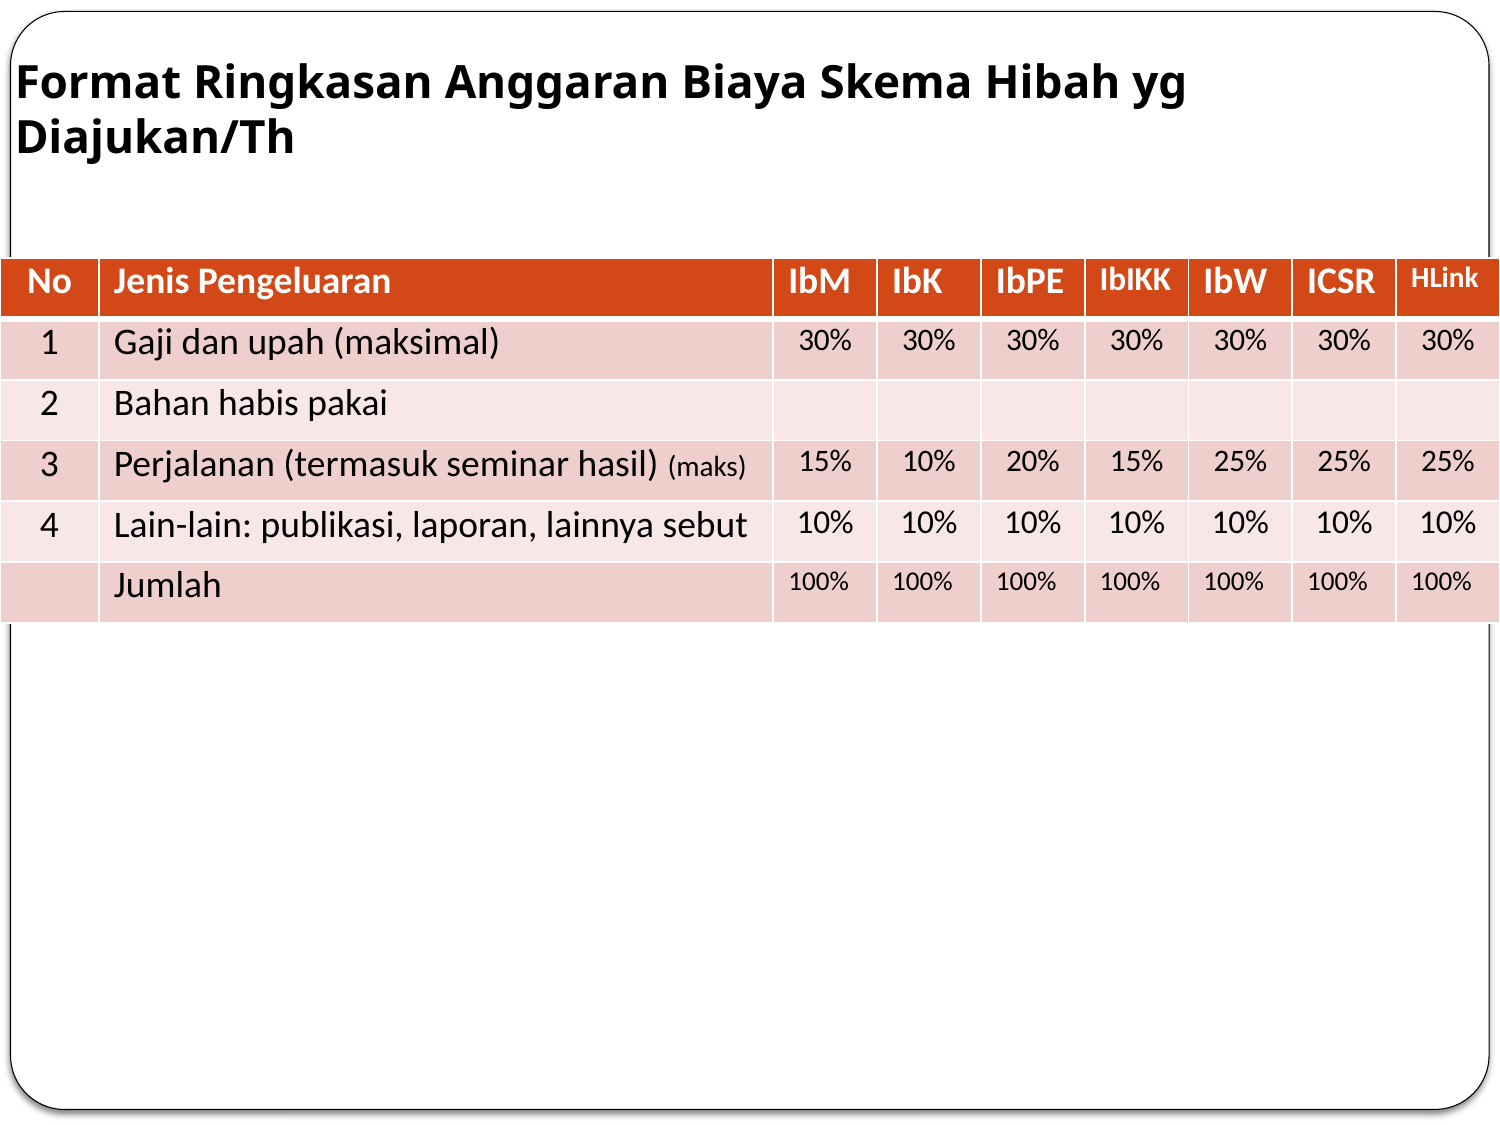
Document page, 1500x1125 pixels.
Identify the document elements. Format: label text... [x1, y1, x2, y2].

table_cell 30% [878, 322, 980, 379]
table_cell [982, 381, 1084, 440]
table_cell 4 [1, 502, 98, 561]
table_cell 100% [1397, 563, 1499, 622]
table_cell 15% [1086, 441, 1188, 500]
table_cell 10% [1397, 502, 1499, 561]
table_cell Perjalanan (termasuk seminar hasil) (maks) [100, 441, 772, 500]
table_cell 25% [1293, 441, 1395, 500]
table_header Jenis Pengeluaran [100, 259, 772, 316]
table_cell 10% [878, 441, 980, 500]
table_cell 1 [1, 322, 98, 379]
table_cell 10% [1293, 502, 1395, 561]
table_header IbPE [982, 259, 1084, 316]
table_header ICSR [1293, 259, 1395, 316]
table_header IbIKK [1086, 259, 1188, 316]
table_header IbK [878, 259, 980, 316]
title Format Ringkasan Anggaran Biaya Skema Hibah yg Diajukan/Th [0, 45, 1465, 233]
table_header No [1, 259, 98, 316]
table_cell 25% [1397, 441, 1499, 500]
table_cell 25% [1189, 441, 1291, 500]
table_cell 100% [774, 563, 876, 622]
table_cell 10% [982, 502, 1084, 561]
table_header HLink [1397, 259, 1499, 316]
table_cell Jumlah [100, 563, 772, 622]
table_cell 10% [774, 502, 876, 561]
table_cell 2 [1, 381, 98, 440]
table_cell 100% [982, 563, 1084, 622]
table_cell [878, 381, 980, 440]
table_cell [1293, 381, 1395, 440]
table_cell Lain-lain: publikasi, laporan, lainnya sebut [100, 502, 772, 561]
table_cell 10% [1189, 502, 1291, 561]
table_cell 30% [982, 322, 1084, 379]
table_cell 30% [1397, 322, 1499, 379]
table_header IbW [1189, 259, 1291, 316]
table_cell 100% [1189, 563, 1291, 622]
table_cell 20% [982, 441, 1084, 500]
table_cell Gaji dan upah (maksimal) [100, 322, 772, 379]
table_cell [1397, 381, 1499, 440]
table_cell 3 [1, 441, 98, 500]
table_cell 30% [1086, 322, 1188, 379]
table_header IbM [774, 259, 876, 316]
table_cell 30% [1293, 322, 1395, 379]
table_cell [1086, 381, 1188, 440]
table_cell 15% [774, 441, 876, 500]
table_cell [1, 563, 98, 622]
table_cell [1189, 381, 1291, 440]
table_cell 100% [1293, 563, 1395, 622]
table_cell 100% [878, 563, 980, 622]
table_cell 10% [878, 502, 980, 561]
table_cell [774, 381, 876, 440]
table_cell Bahan habis pakai [100, 381, 772, 440]
table_cell 100% [1086, 563, 1188, 622]
table_cell 10% [1086, 502, 1188, 561]
table_cell 30% [774, 322, 876, 379]
table_cell 30% [1189, 322, 1291, 379]
